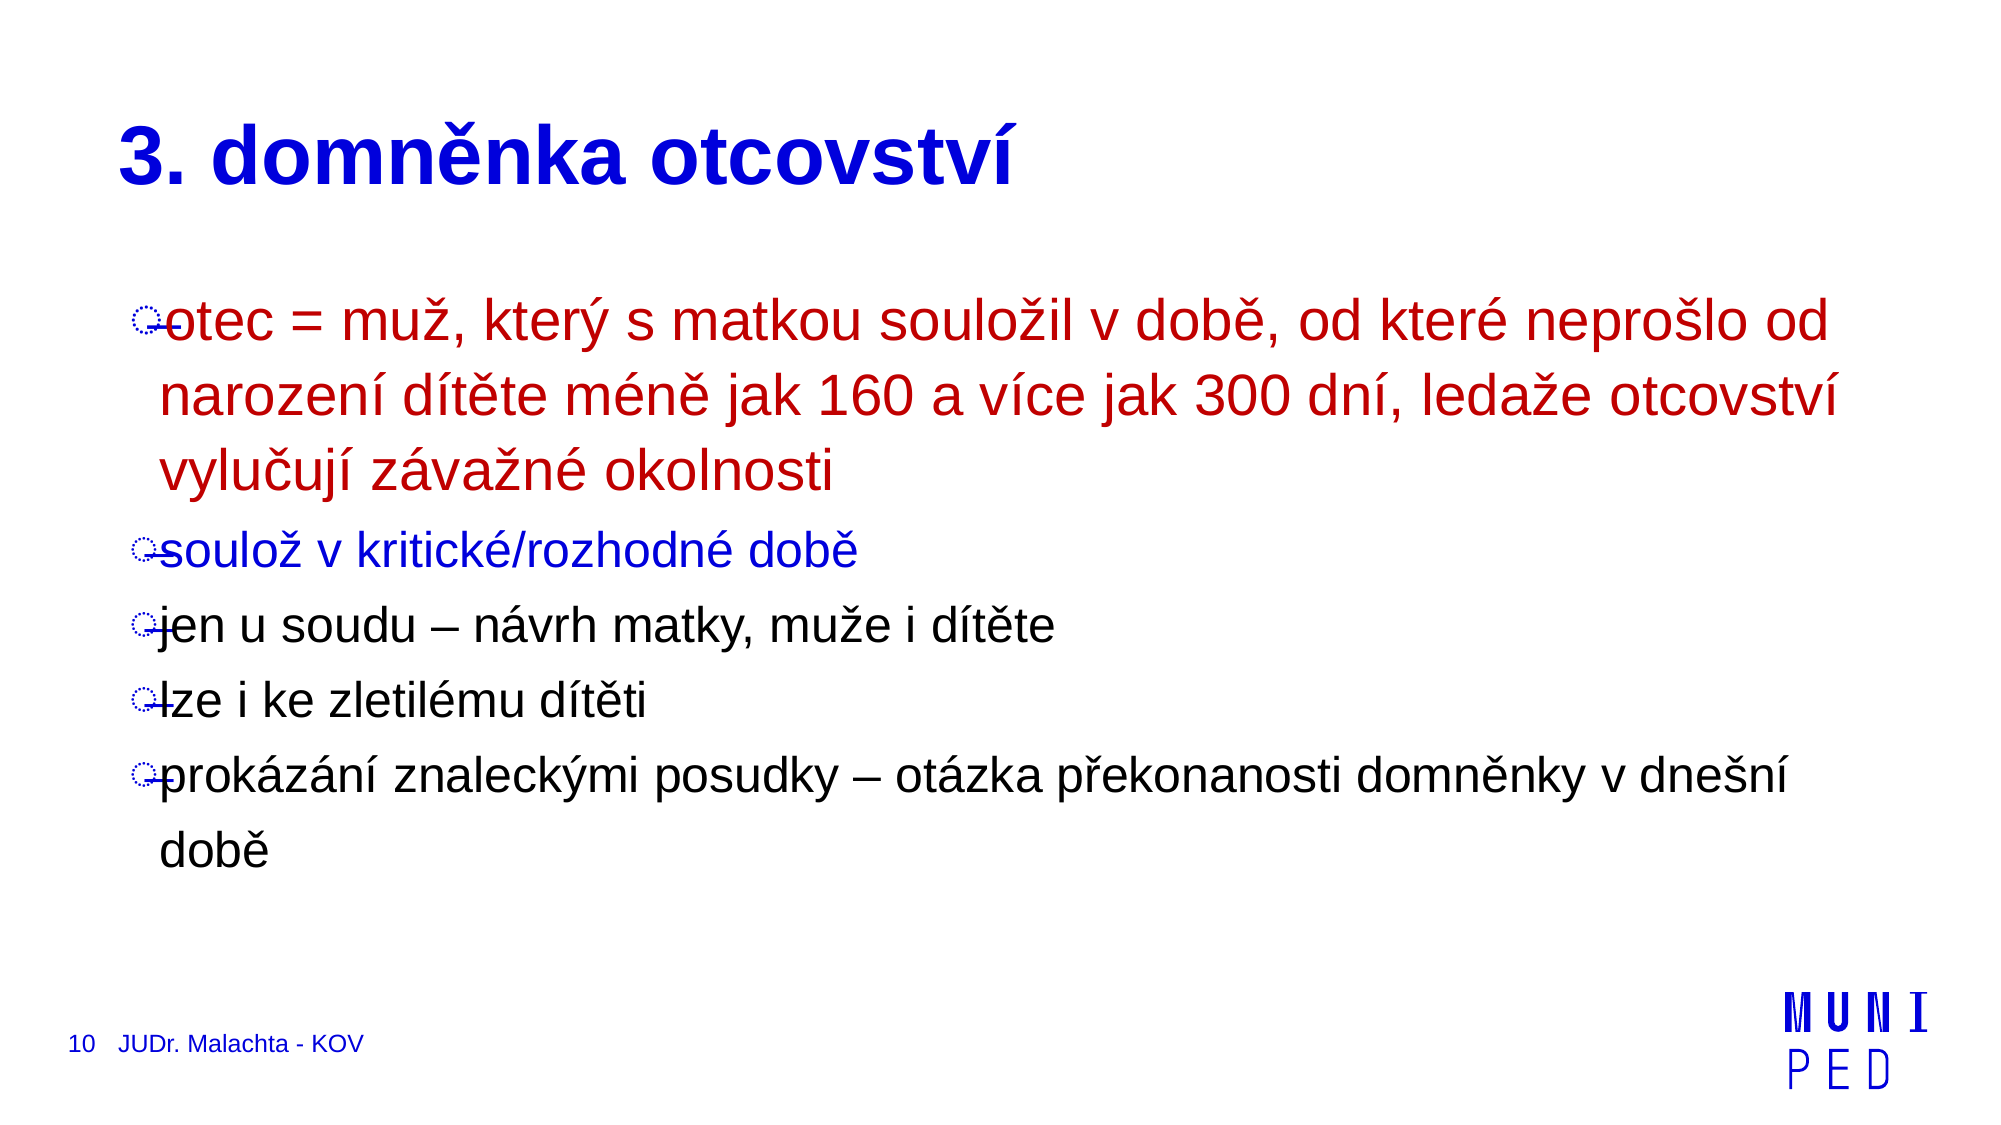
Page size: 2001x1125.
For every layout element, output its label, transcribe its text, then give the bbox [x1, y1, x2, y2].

slide_number 10 [67, 1021, 110, 1063]
list otec = muž, který s matkou souložil v době, od které neprošlo od narození dítěte méně jak 160 a více jak 300 dní, ledaže otcovství vylučují závažné okolnosti soulož v kritické/rozhodné době jen u soudu – návrh matky, muže i dítěte lze i ke zletilému dítěti prokázání znaleckými posudky – otázka překonanosti domněnky v dnešní době [118, 277, 1883, 957]
title 3. domněnka otcovství [118, 118, 1883, 193]
footer JUDr. Malachta - KOV [118, 1021, 1418, 1063]
